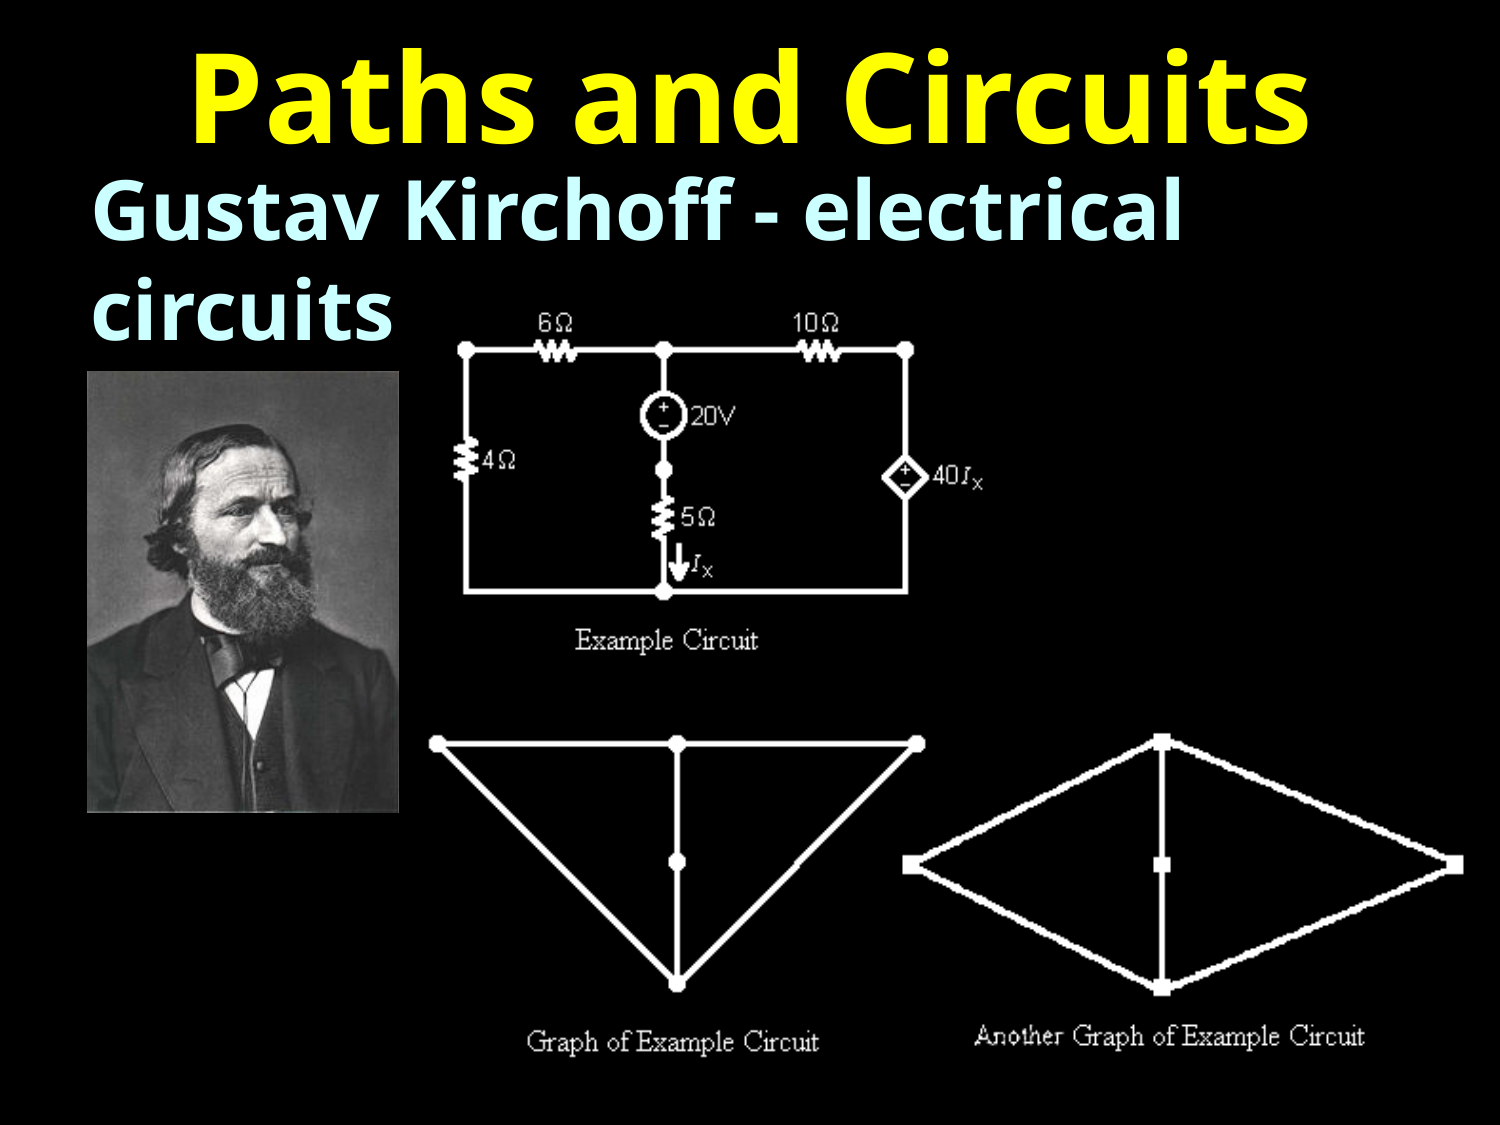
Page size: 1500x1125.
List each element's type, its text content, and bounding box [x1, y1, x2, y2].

picture [87, 277, 1500, 1084]
title Paths and Circuits [0, 0, 1500, 188]
list Gustav Kirchoff - electrical circuits [75, 149, 1425, 1075]
